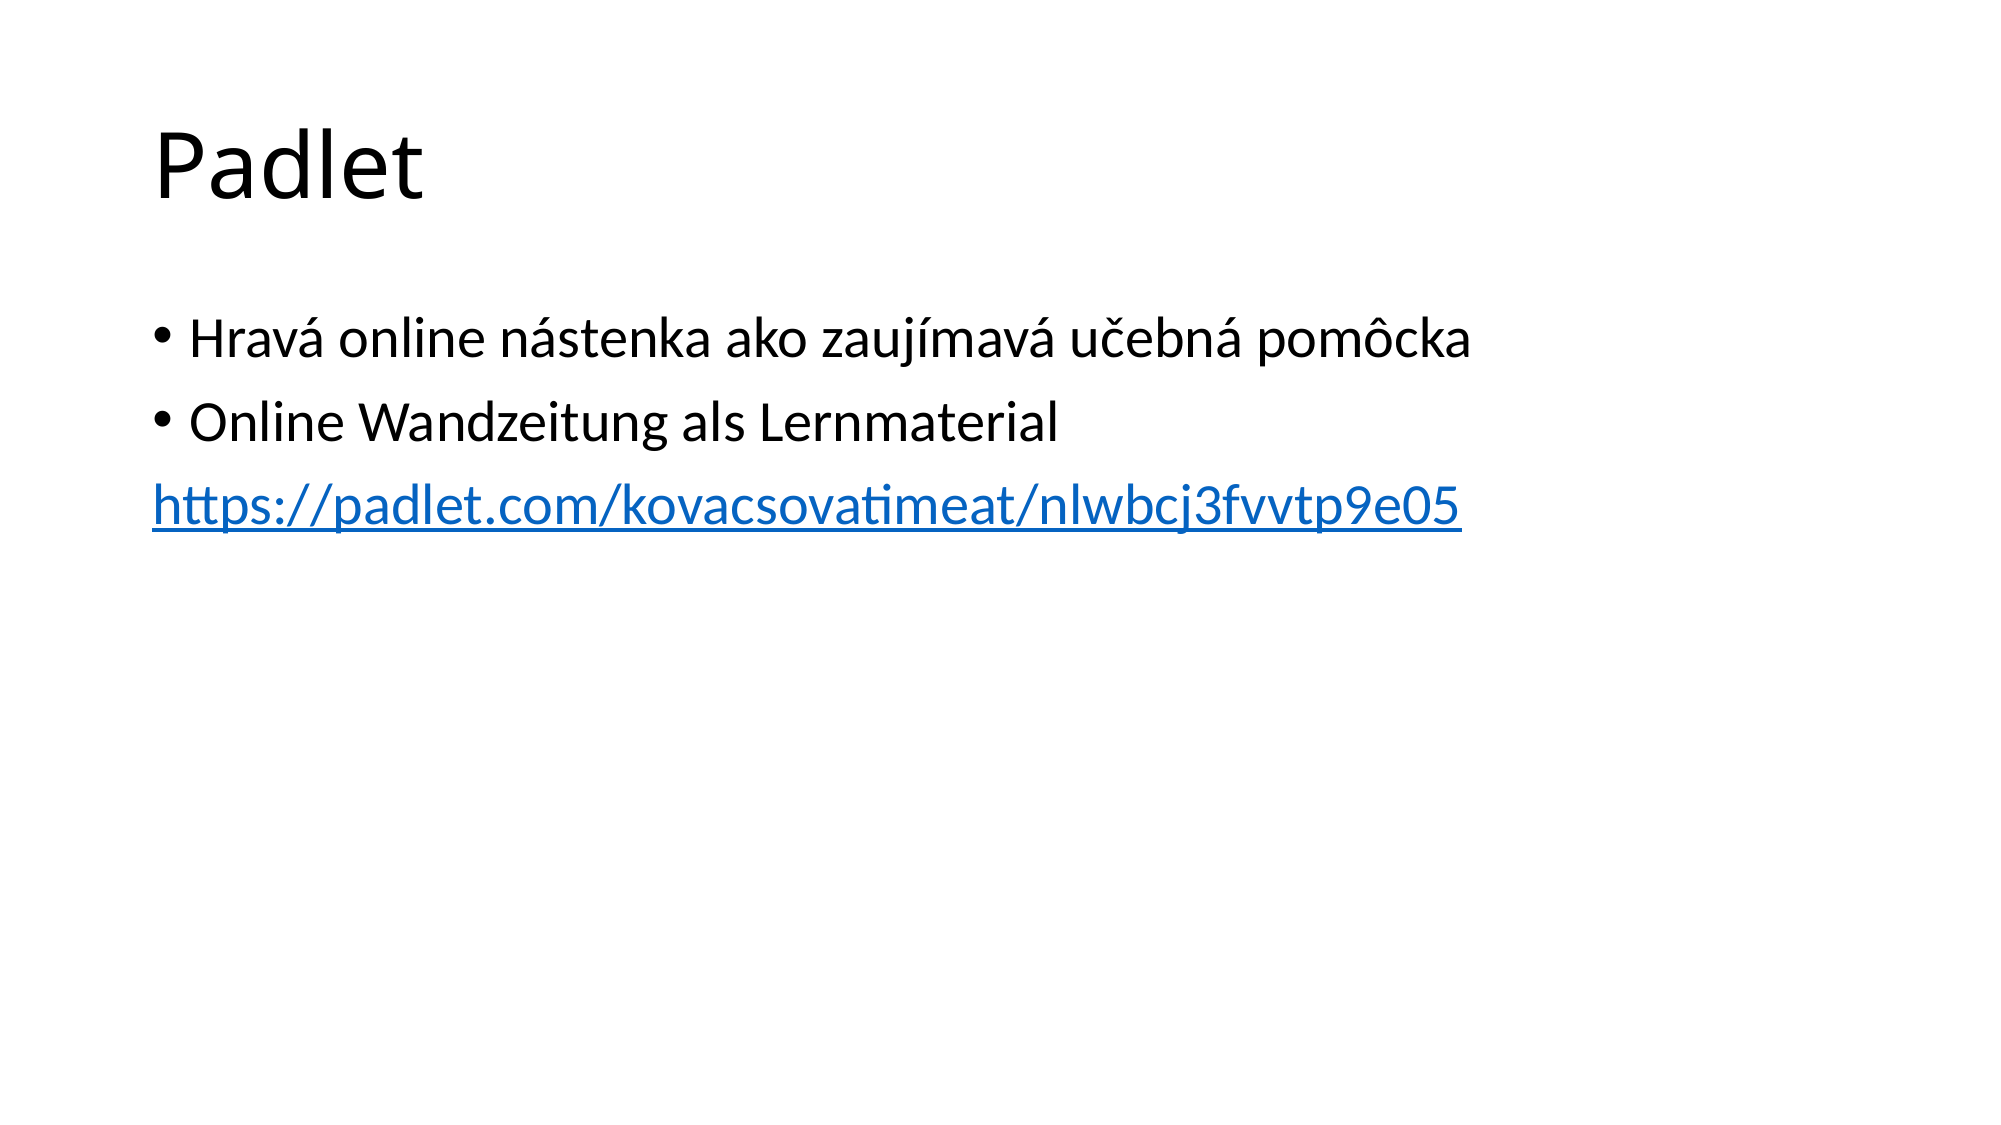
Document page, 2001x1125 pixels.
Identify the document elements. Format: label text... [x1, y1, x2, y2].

title Padlet [137, 59, 1863, 278]
list Hravá online nástenka ako zaujímavá učebná pomôcka Online Wandzeitung als Lernmaterial https://padlet.com/kovacsovatimeat/nlwbcj3fvvtp9e05 [137, 299, 1863, 1014]
